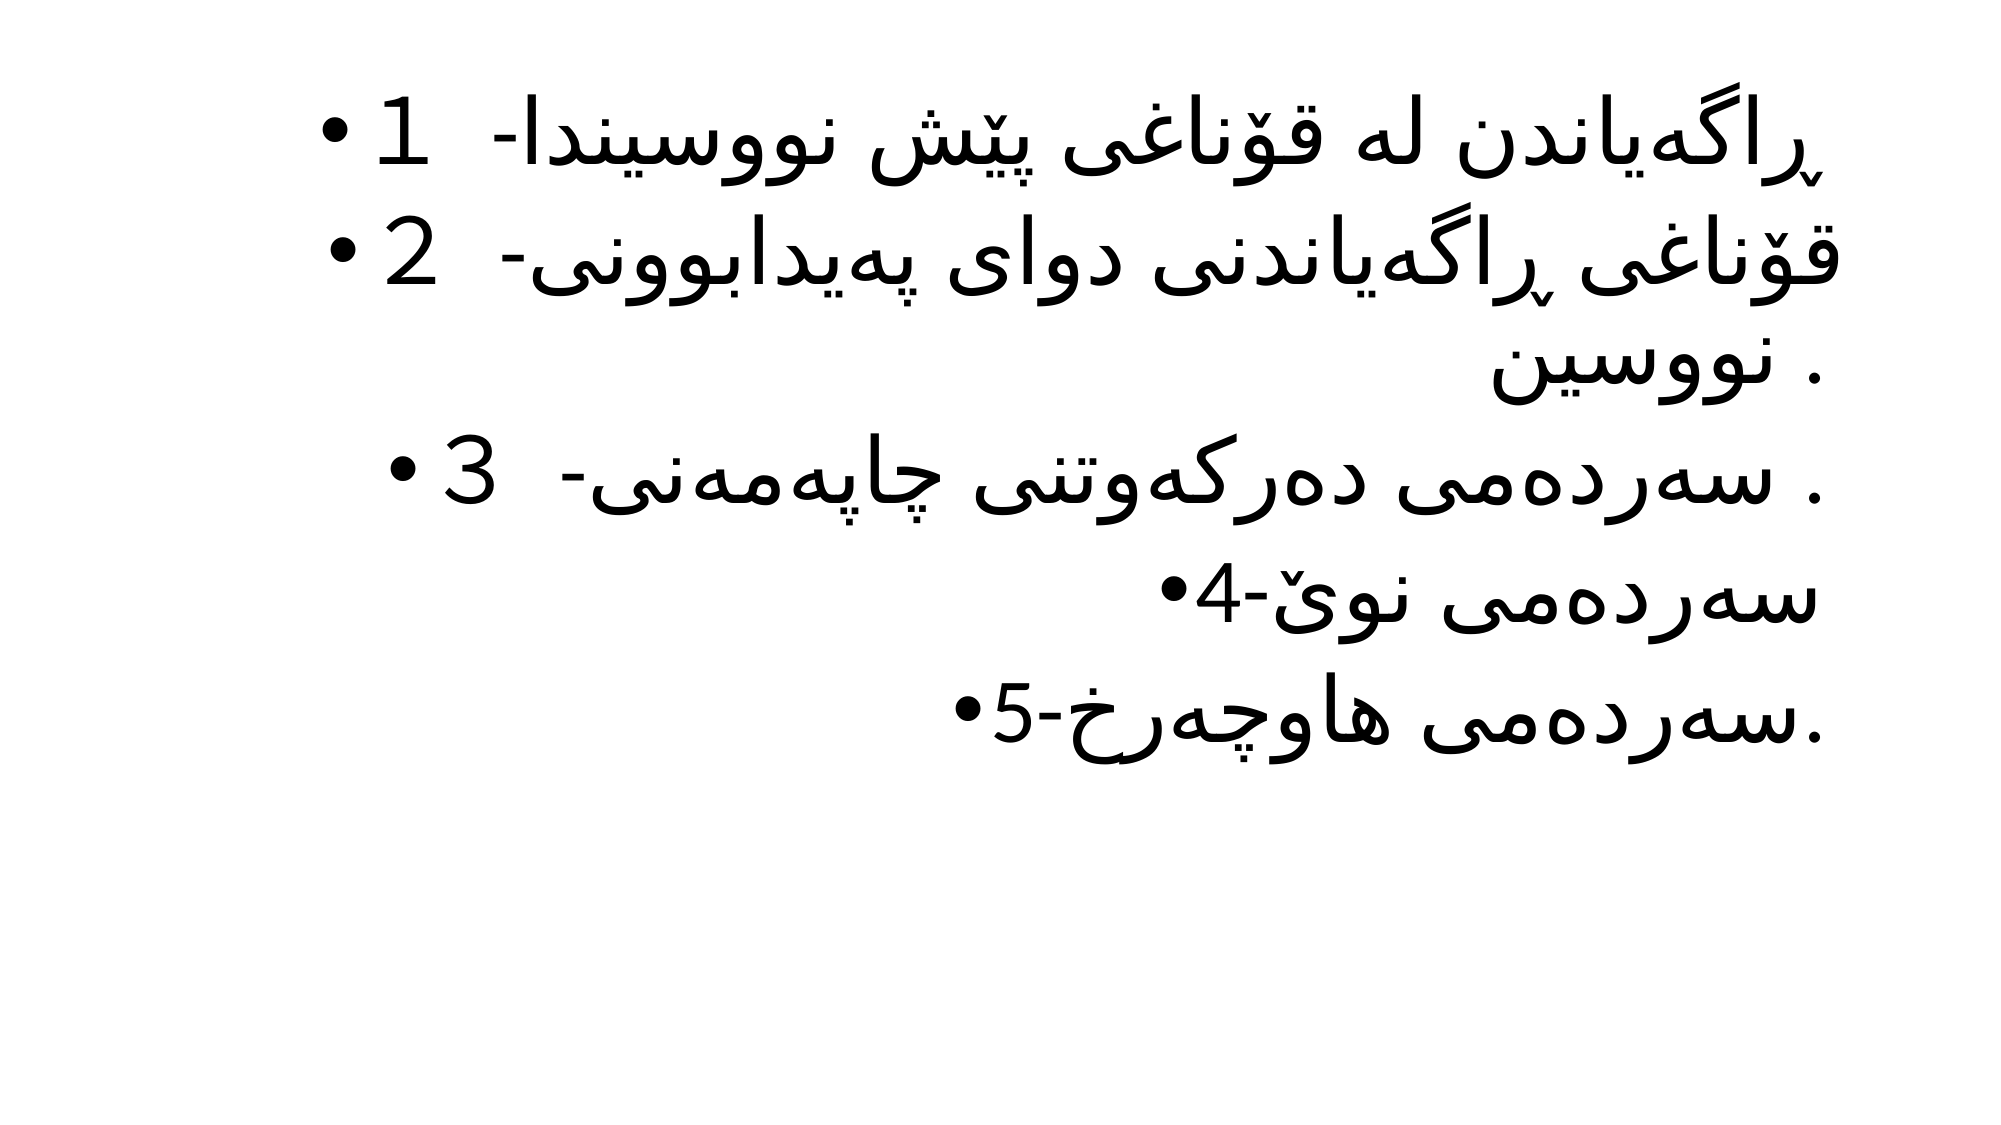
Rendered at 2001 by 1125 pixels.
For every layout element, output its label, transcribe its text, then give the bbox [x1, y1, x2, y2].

list １ -ڕاگەیاندن لە قۆناغی پێش نووسیندا ２ -قۆناغی ڕاگەیاندنی دوای پەیدابوونی نووسین . ３ -سەردەمی دەركەوتنی چاپەمەنی . 4-سەردەمی نوێ 5-سەردەمی هاوچەرخ. [137, 77, 1863, 1014]
